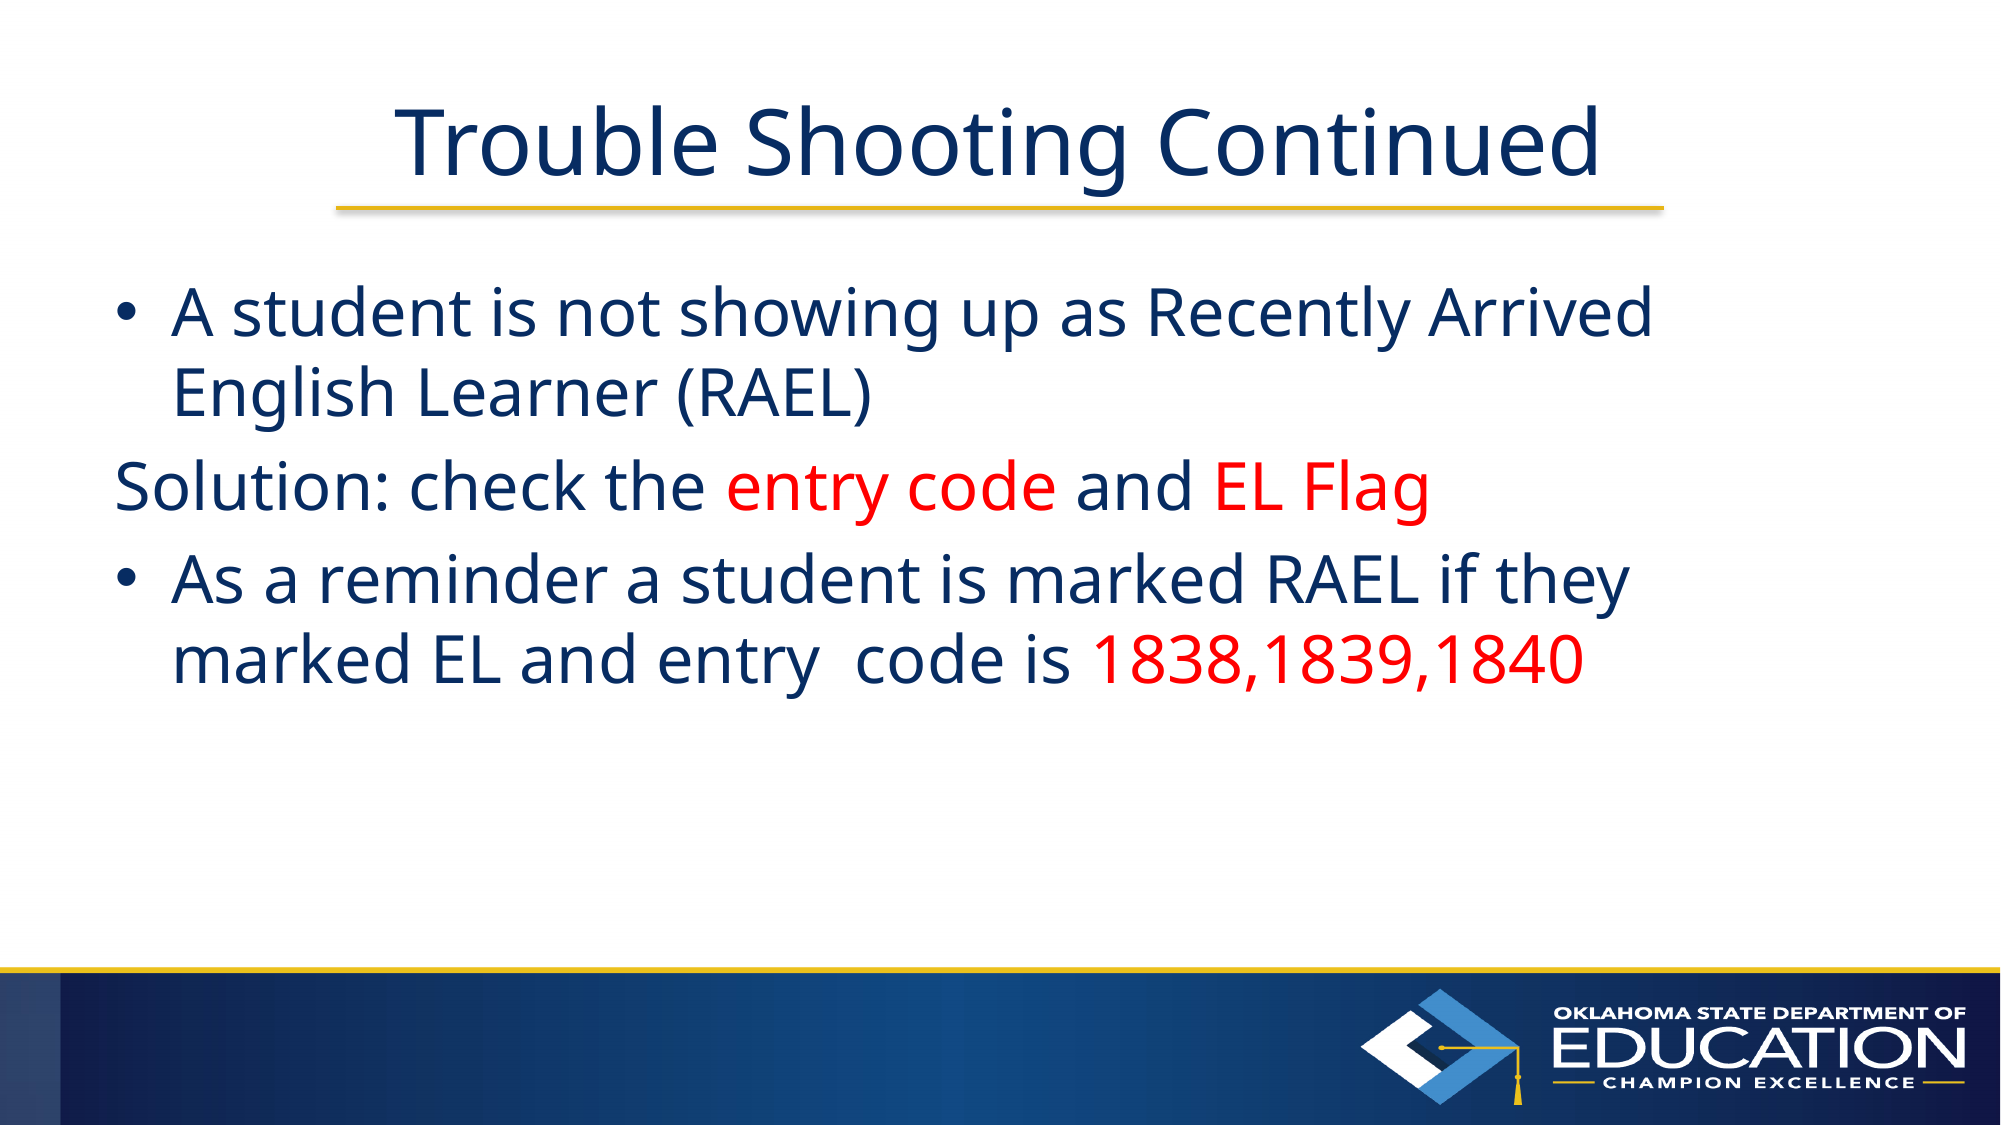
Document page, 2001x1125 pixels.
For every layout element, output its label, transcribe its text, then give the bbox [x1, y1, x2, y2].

picture [0, 0, 2001, 1125]
title Trouble Shooting Continued [99, 45, 1900, 233]
list A student is not showing up as Recently Arrived English Learner (RAEL) Solution: check the entry code and EL Flag As a reminder a student is marked RAEL if they marked EL and entry code is 1838,1839,1840 [99, 262, 1900, 1005]
